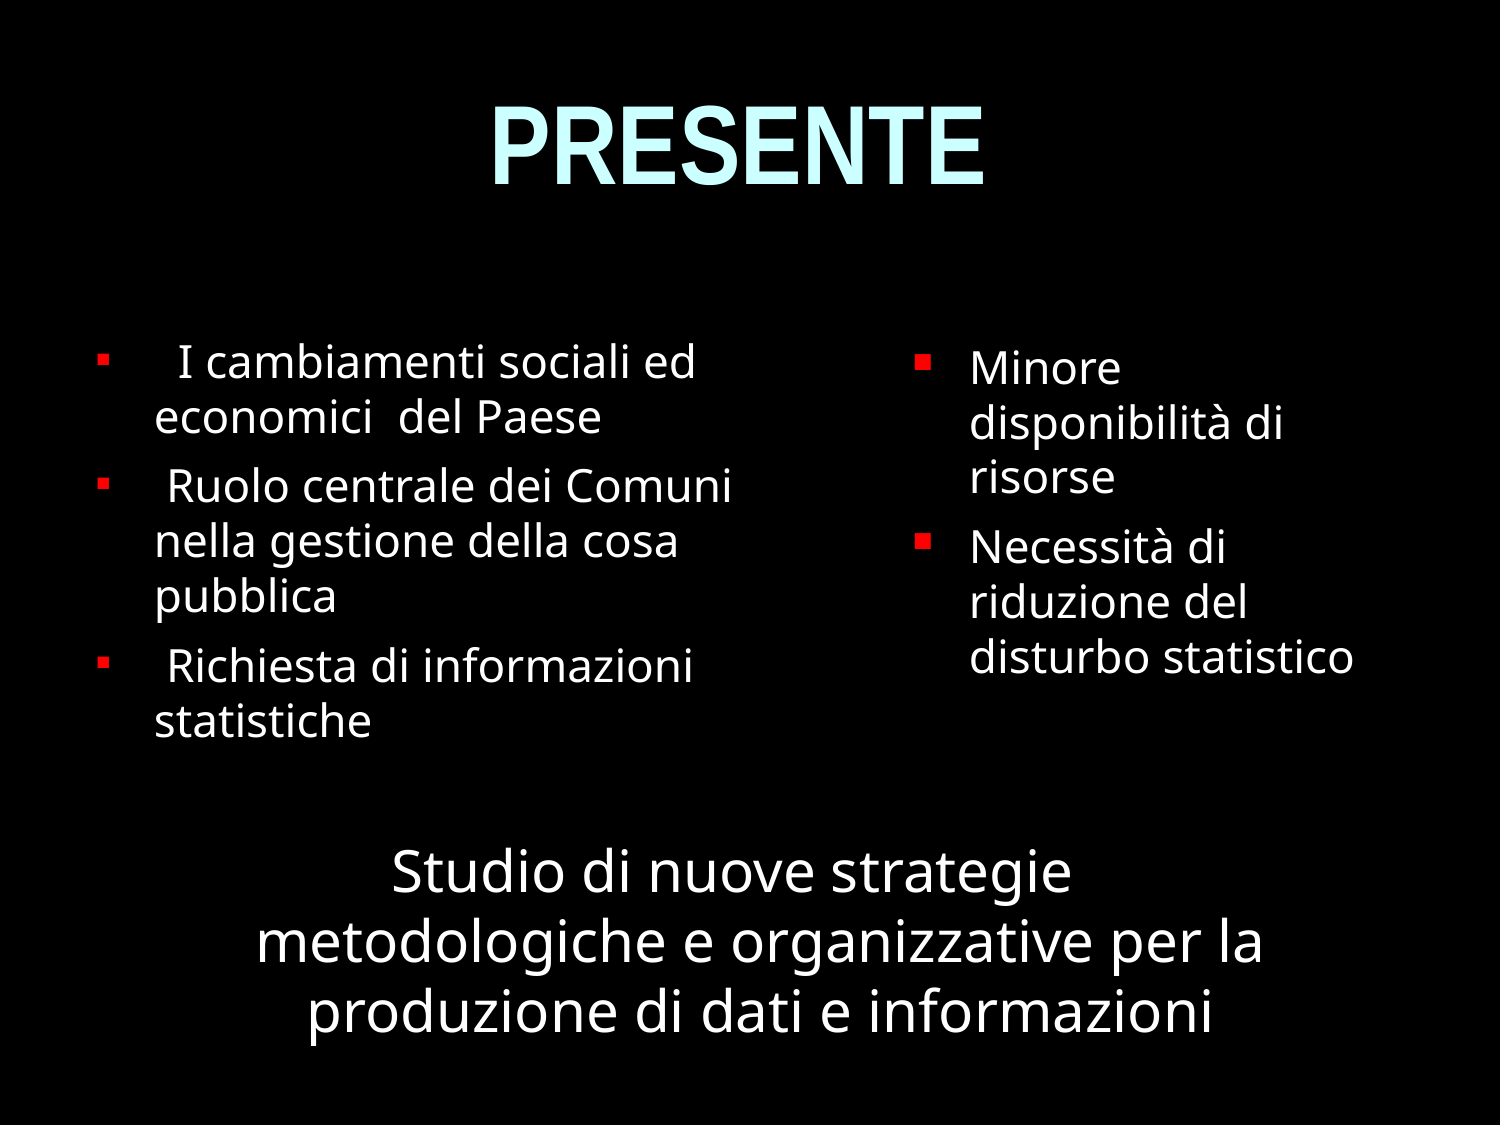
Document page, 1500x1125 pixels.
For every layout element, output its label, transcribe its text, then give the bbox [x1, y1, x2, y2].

list Minore disponibilità di risorse Necessità di riduzione del disturbo statistico [897, 330, 1386, 984]
title PRESENTE [474, 24, 1463, 288]
list I cambiamenti sociali ed economici del Paese Ruolo centrale dei Comuni nella gestione della cosa pubblica Richiesta di informazioni statistiche [82, 324, 792, 647]
list Studio di nuove strategie metodologiche e organizzative per la produzione di dati e informazioni [177, 826, 1288, 1125]
